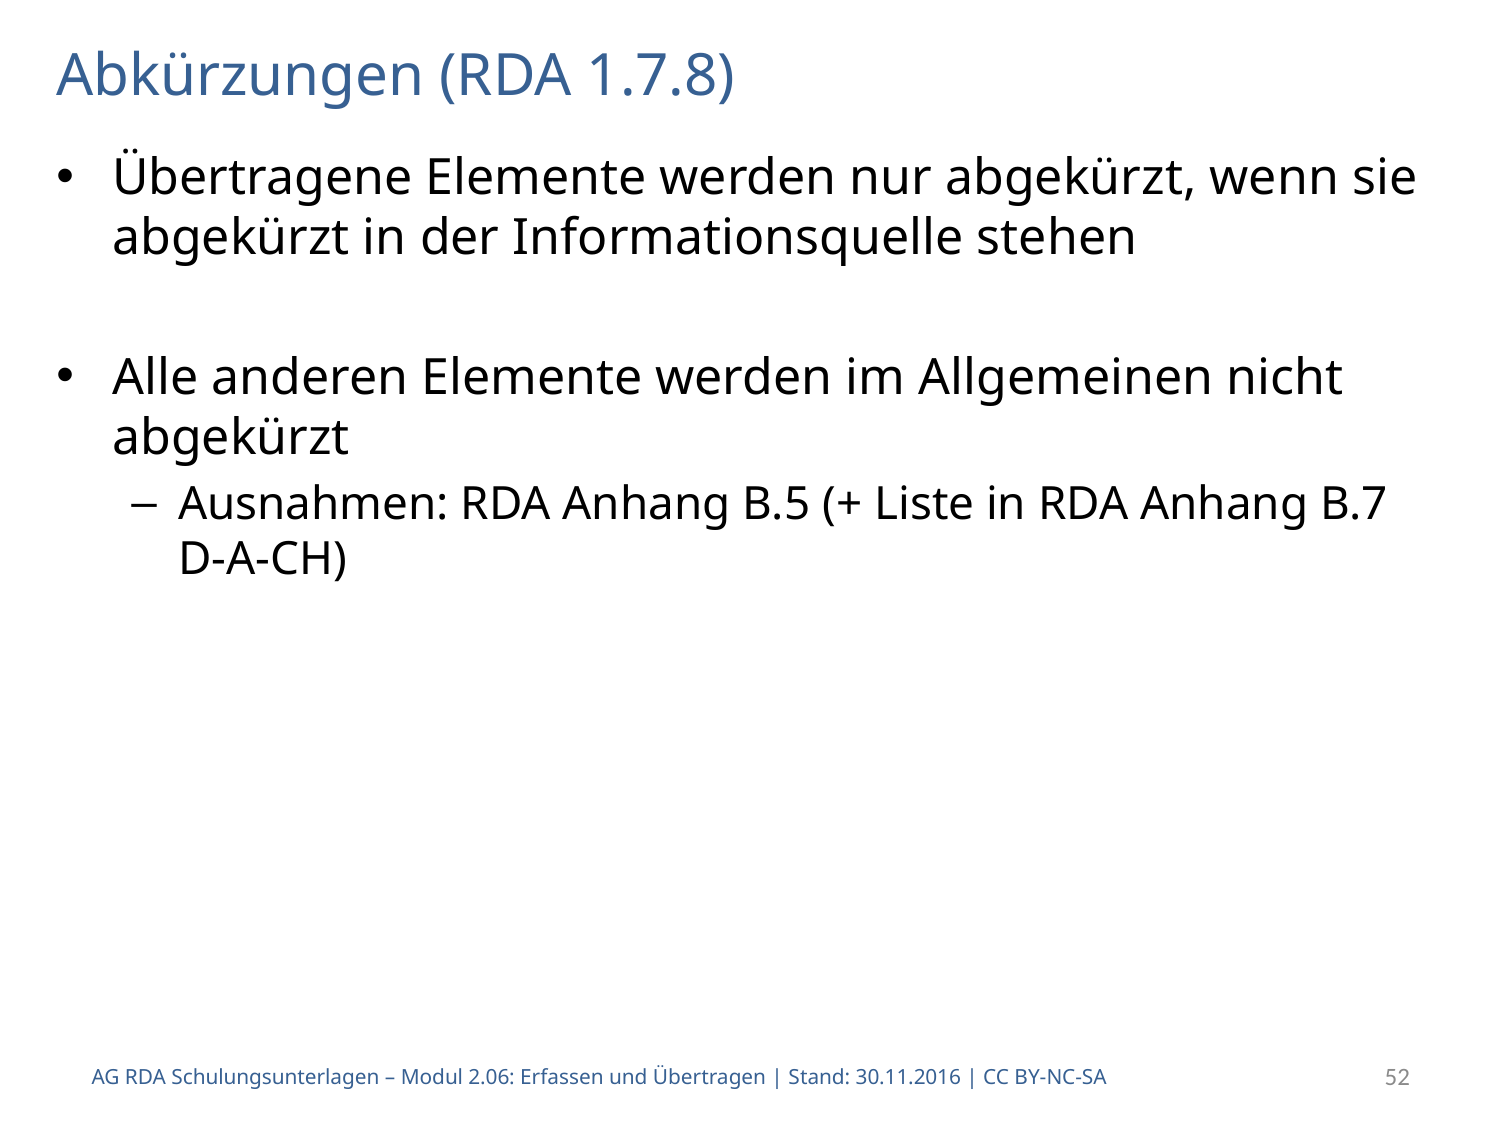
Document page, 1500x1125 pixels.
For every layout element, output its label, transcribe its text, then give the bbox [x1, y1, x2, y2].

slide_number 52 [1329, 1045, 1425, 1106]
title Abkürzungen (RDA 1.7.8) [41, 30, 1459, 114]
footer AG RDA Schulungsunterlagen – Modul 2.06: Erfassen und Übertragen | Stand: 30.11.2016 | CC BY-NC-SA [76, 1045, 1329, 1106]
list Übertragene Elemente werden nur abgekürzt, wenn sie abgekürzt in der Informationsquelle stehen Alle anderen Elemente werden im Allgemeinen nicht abgekürzt Ausnahmen: RDA Anhang B.5 (+ Liste in RDA Anhang B.7 D-A-CH) [41, 137, 1459, 1035]
